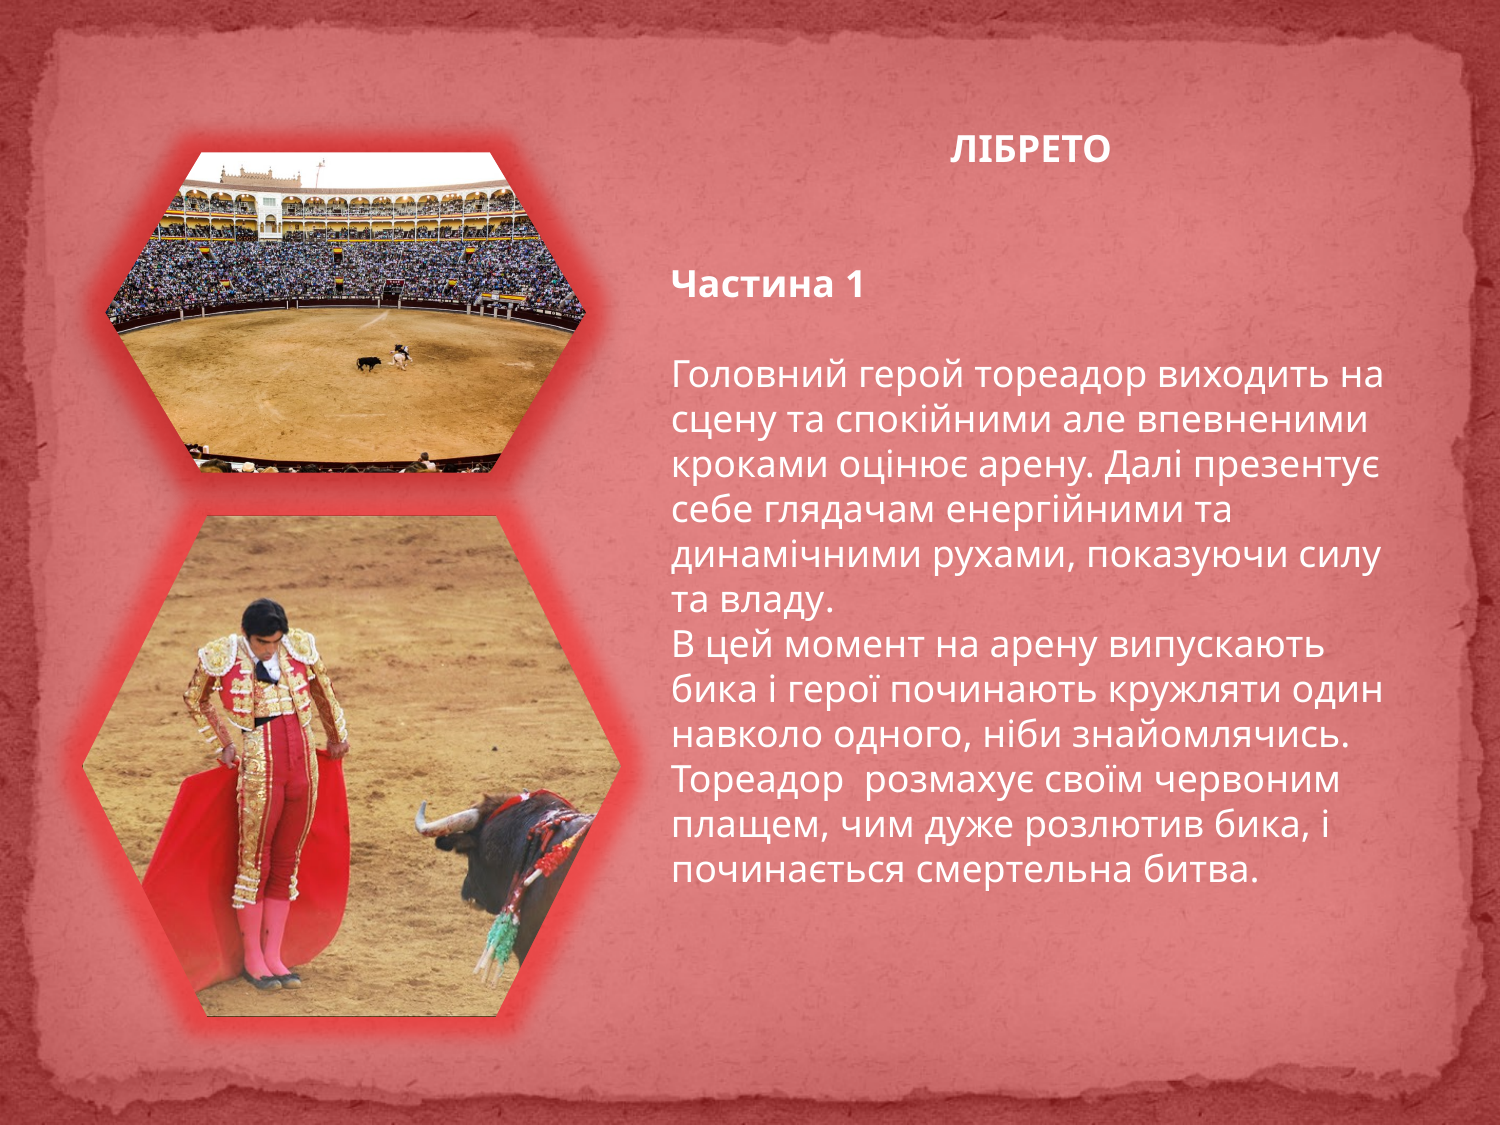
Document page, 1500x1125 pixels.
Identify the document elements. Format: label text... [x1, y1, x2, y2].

picture [105, 152, 586, 473]
picture [82, 515, 622, 1017]
text_box ЛІБРЕТО Частина 1 Головний герой тореадор виходить на сцену та спокійними але впевненими кроками оцінює арену. Далі презентує себе глядачам енергійними та динамічними рухами, показуючи силу та владу. В цей момент на арену випускають бика і герої починають кружляти один навколо одного, ніби знайомлячись. Тореадор розмахує своїм червоним плащем, чим дуже розлютив бика, і починається смертельна битва. [656, 117, 1407, 942]
